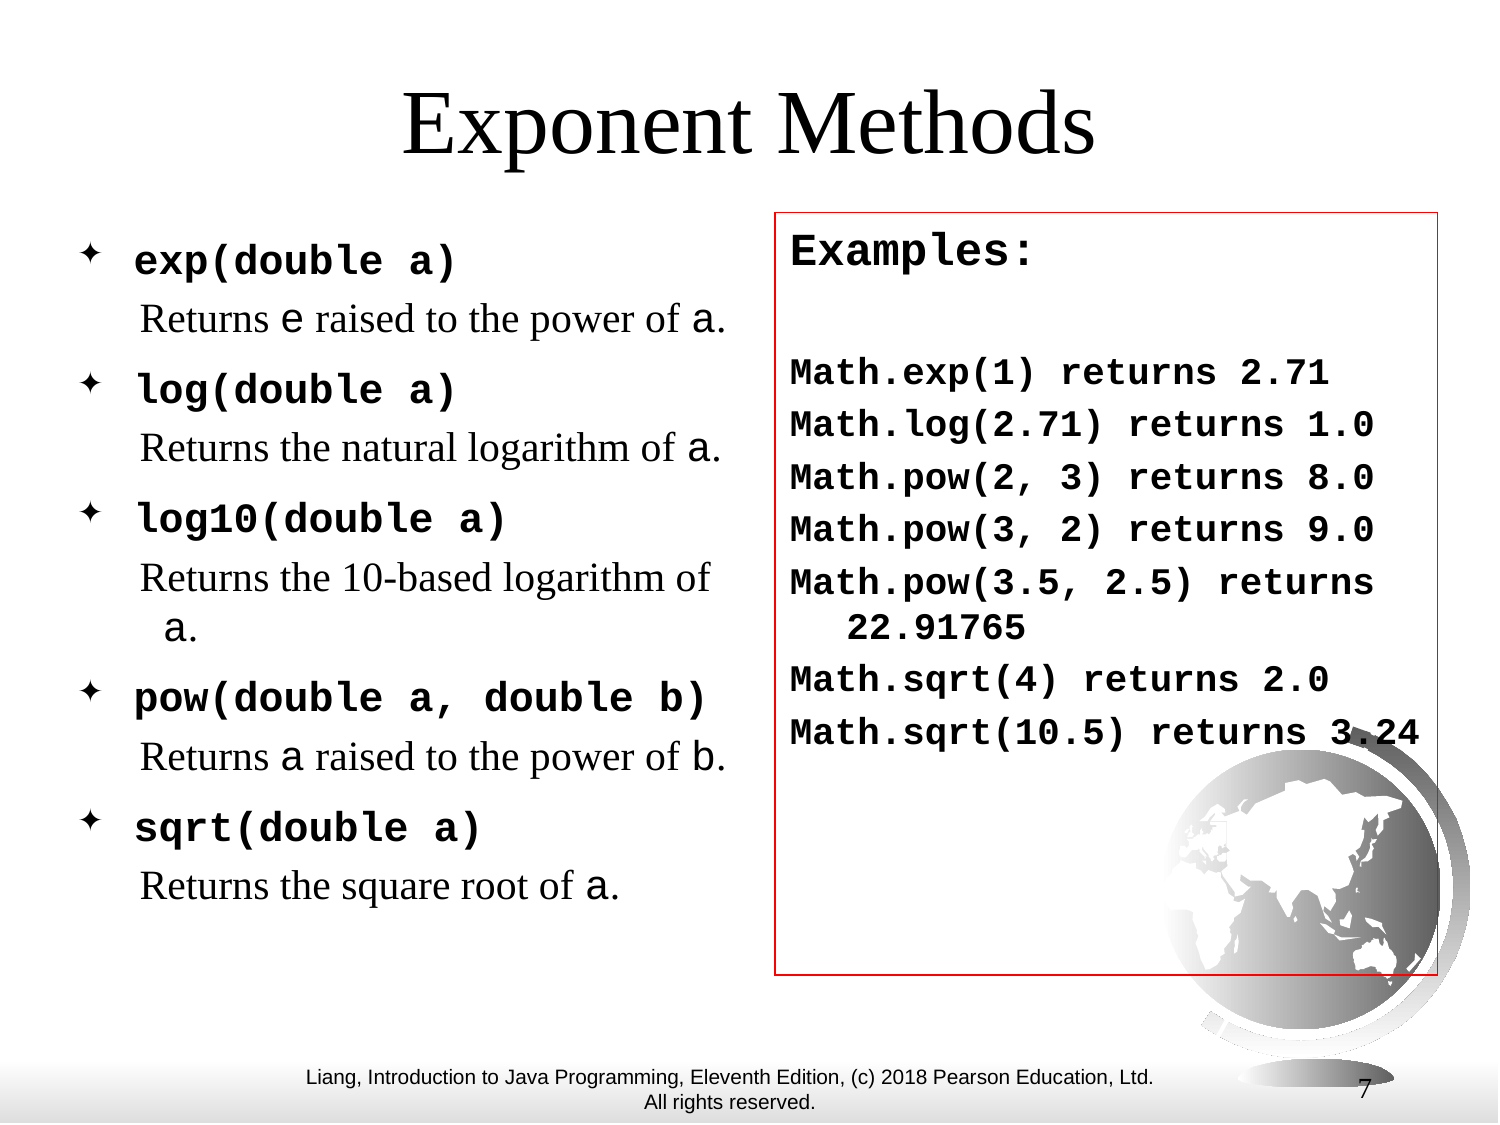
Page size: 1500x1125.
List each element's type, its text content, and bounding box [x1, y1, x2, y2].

text_box Examples: Math.exp(1) returns 2.71 Math.log(2.71) returns 1.0 Math.pow(2, 3) returns 8.0 Math.pow(3, 2) returns 9.0 Math.pow(3.5, 2.5) returns 22.91765 Math.sqrt(4) returns 2.0 Math.sqrt(10.5) returns 3.24 [774, 212, 1438, 975]
slide_number 7 [1074, 1049, 1388, 1125]
title Exponent Methods [112, 0, 1388, 235]
list exp(double a) Returns e raised to the power of a. log(double a) Returns the natural logarithm of a. log10(double a) Returns the 10-based logarithm of a. pow(double a, double b) Returns a raised to the power of b. sqrt(double a) Returns the square root of a. [62, 224, 750, 975]
